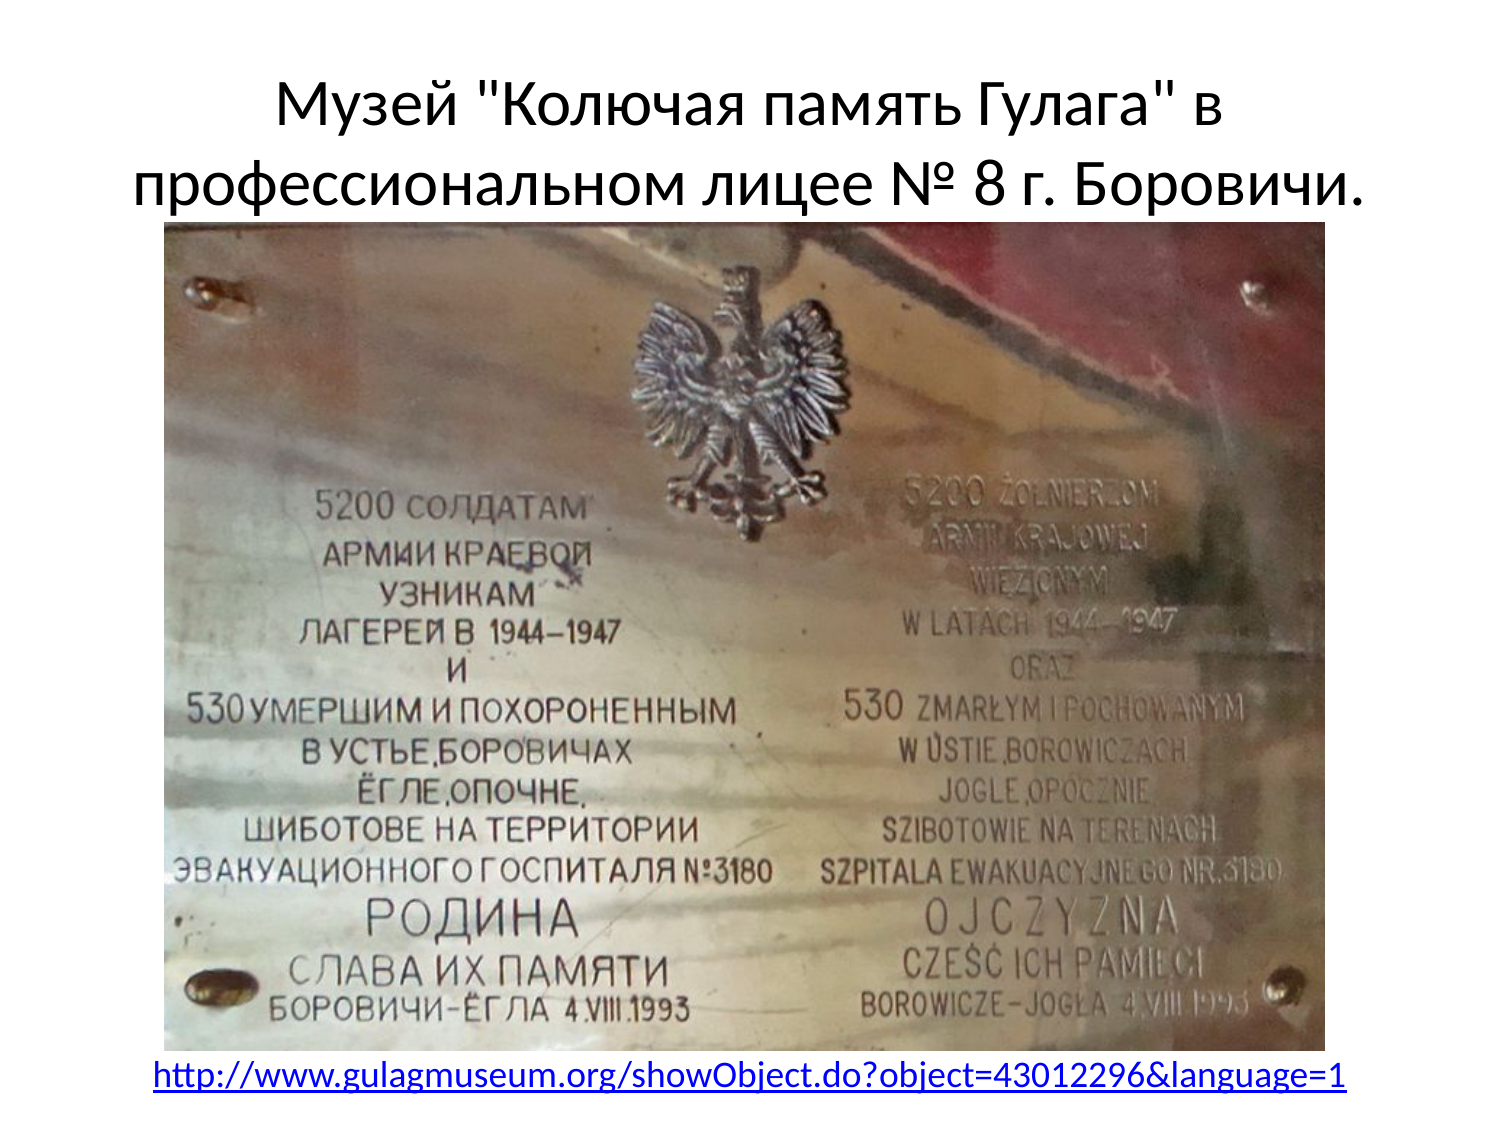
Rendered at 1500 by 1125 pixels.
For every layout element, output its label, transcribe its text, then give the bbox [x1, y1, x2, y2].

text_box http://www.gulagmuseum.org/showObject.do?object=43012296&language=1 [0, 1042, 1500, 1103]
picture [163, 222, 1325, 1051]
title Музей "Колючая память Гулага" в профессиональном лицее № 8 г. Боровичи. [75, 45, 1425, 233]
